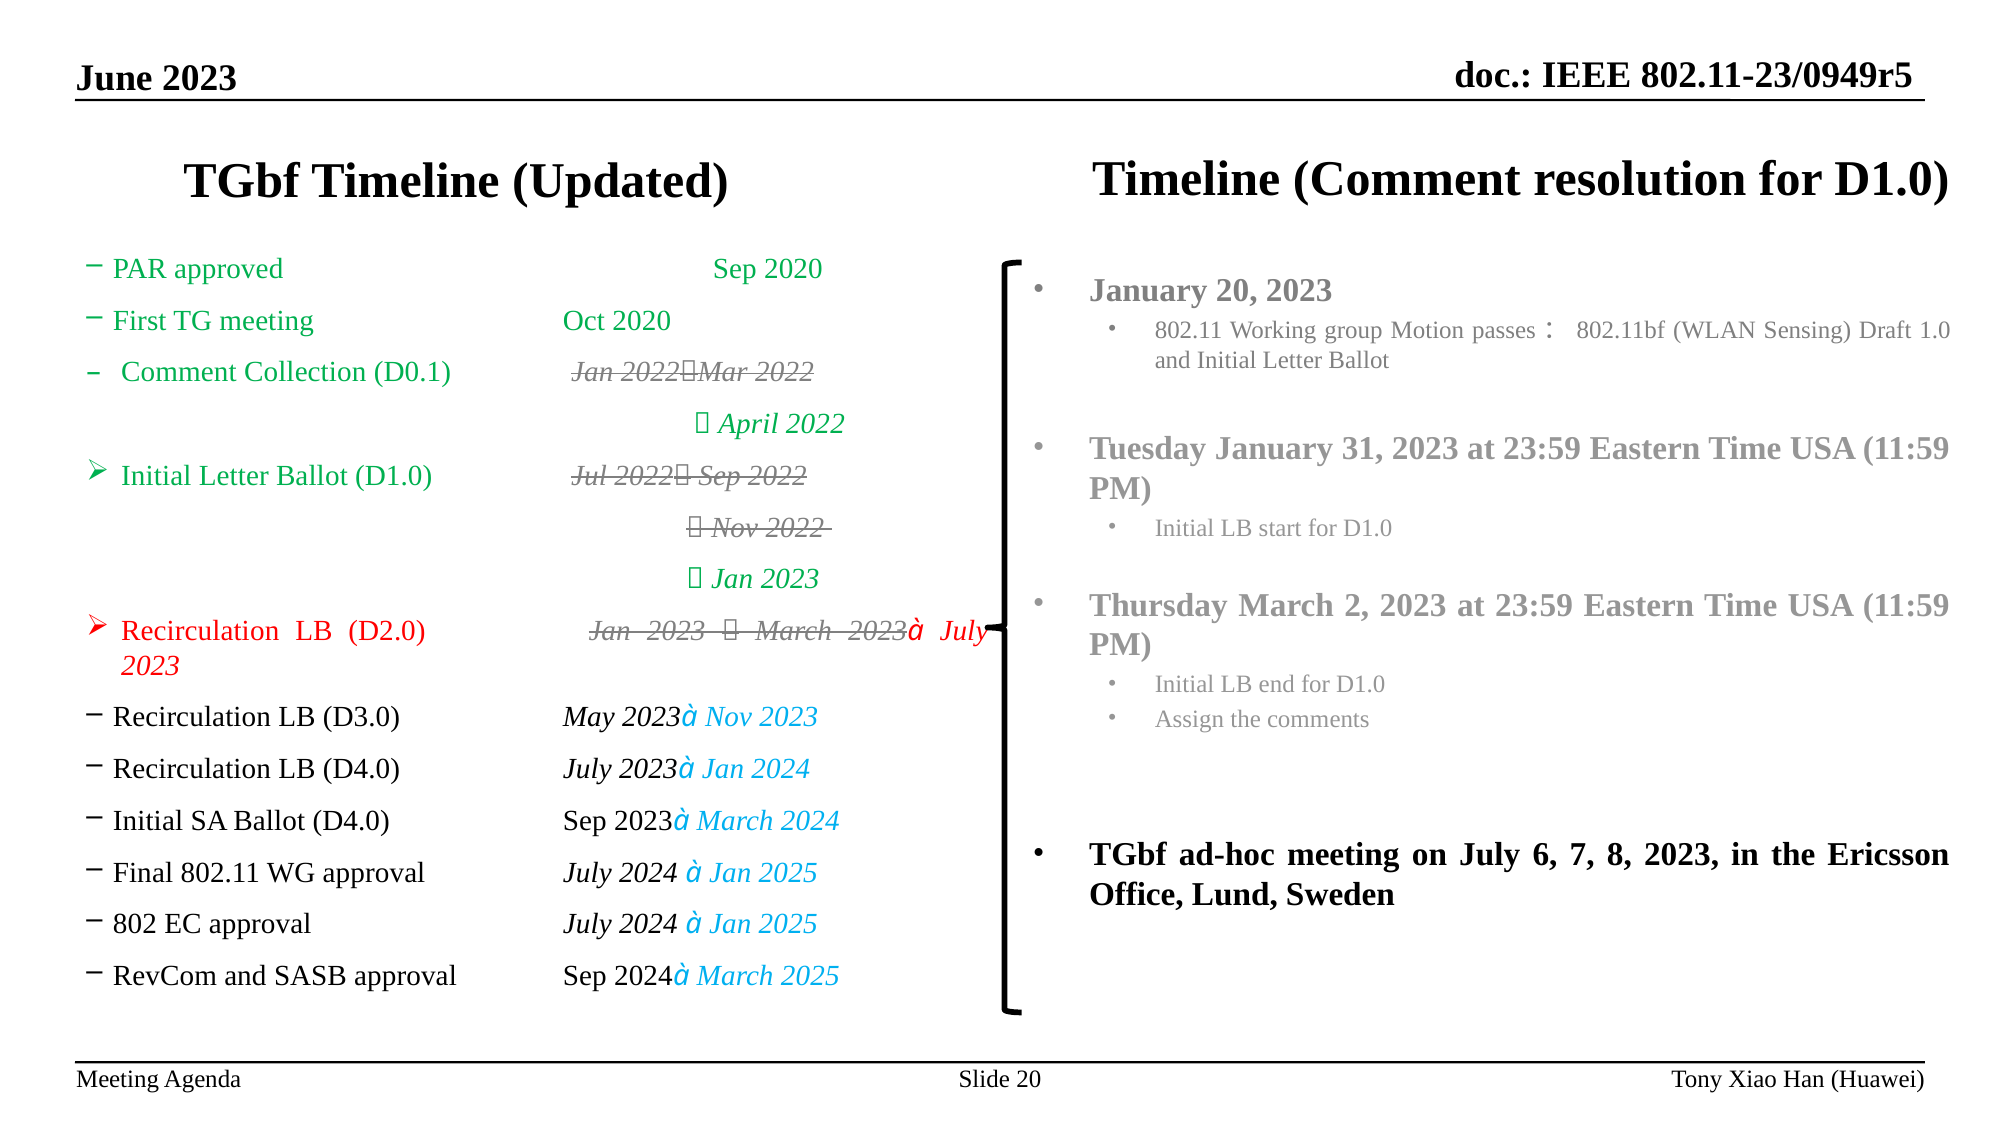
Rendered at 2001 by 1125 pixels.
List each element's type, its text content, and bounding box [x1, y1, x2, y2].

title TGbf Timeline (Updated) [75, 139, 838, 215]
text_box Timeline (Comment resolution for D1.0) [1067, 141, 1975, 209]
text_box PAR approved Sep 2020 First TG meeting Oct 2020 Comment Collection (D0.1) Jan 2022Mar 2022  April 2022 Initial Letter Ballot (D1.0) Jul 2022 Sep 2022  Nov 2022  Jan 2023 Recirculation LB (D2.0) Jan 2023  March 2023à July 2023 Recirculation LB (D3.0) May 2023à Nov 2023 Recirculation LB (D4.0) July 2023à Jan 2024 Initial SA Ballot (D4.0) Sep 2023à March 2024 Final 802.11 WG approval July 2024 à Jan 2025 802 EC approval July 2024 à Jan 2025 RevCom and SASB approval Sep 2024à March 2025 [75, 243, 1000, 1051]
text_box January 20, 2023 802.11 Working group Motion passes：802.11bf (WLAN Sensing) Draft 1.0 and Initial Letter Ballot Tuesday January 31, 2023 at 23:59 Eastern Time USA (11:59 PM) Initial LB start for D1.0 Thursday March 2, 2023 at 23:59 Eastern Time USA (11:59 PM) Initial LB end for D1.0 Assign the comments TGbf ad-hoc meeting on July 6, 7, 8, 2023, in the Ericsson Office, Lund, Sweden [1021, 262, 1963, 1063]
text_box [987, 262, 1022, 1013]
